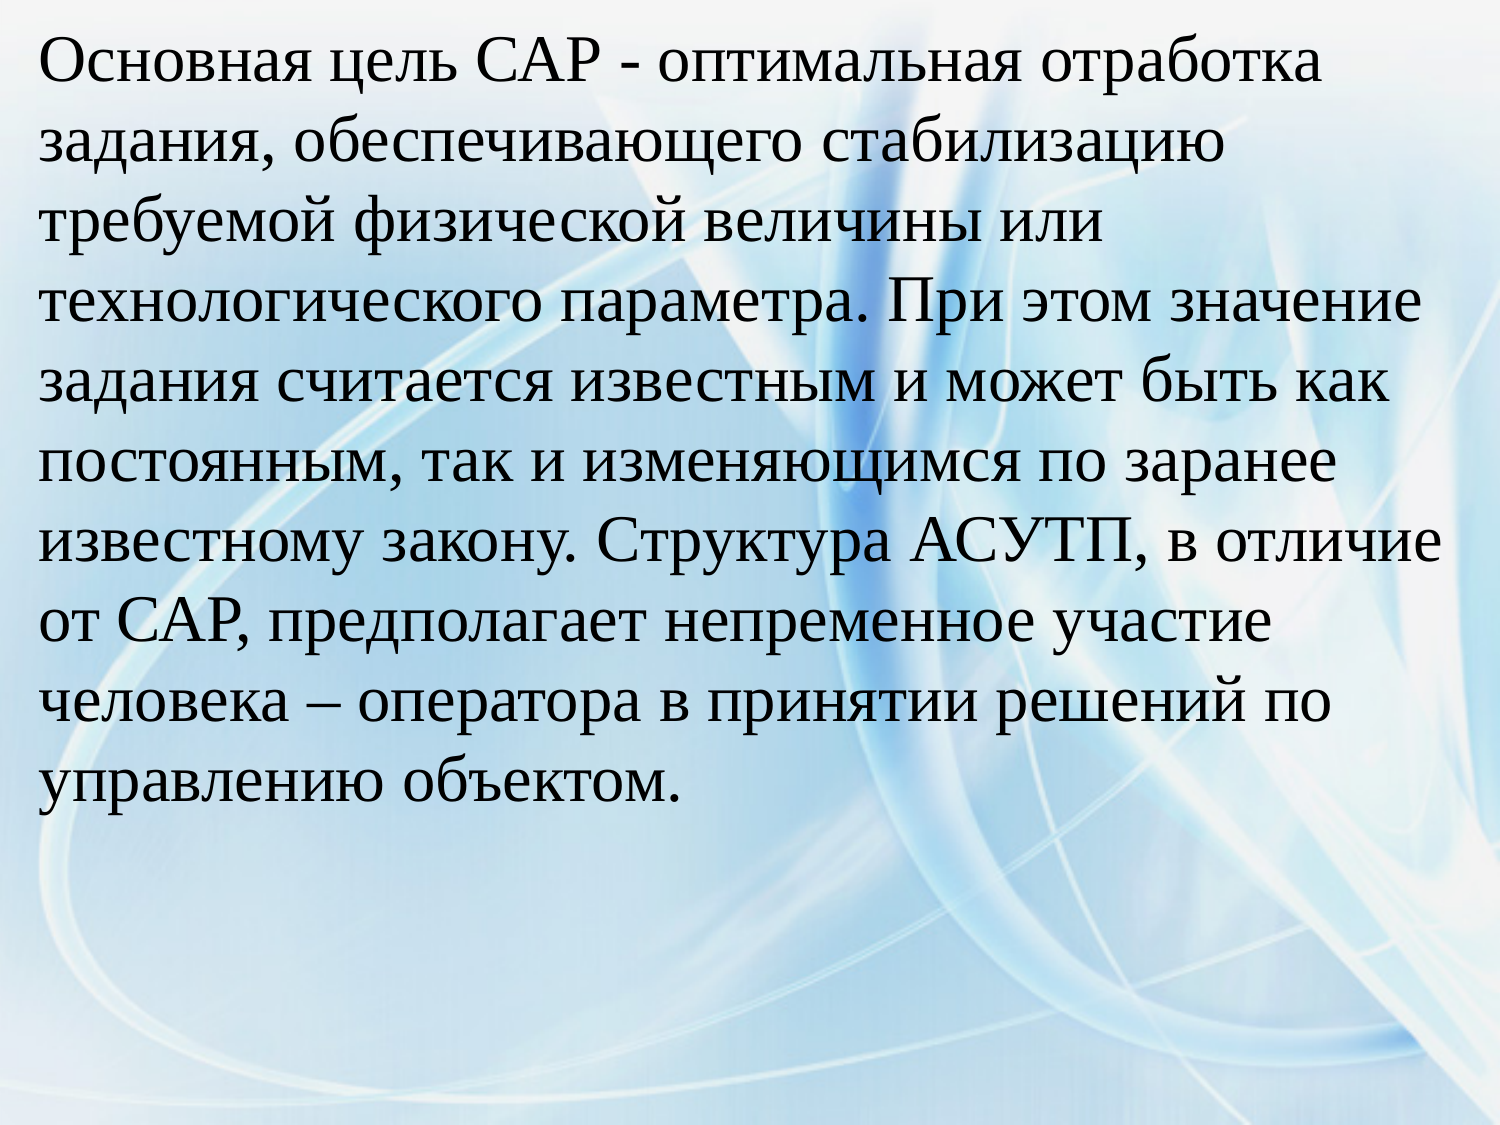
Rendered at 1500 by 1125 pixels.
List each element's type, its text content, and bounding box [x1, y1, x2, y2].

list Основная цель САР - оптимальная отработка задания, обеспечивающего стабилизацию требуемой физической величины или технологического параметра. При этом значение задания считается известным и может быть как постоянным, так и изменяющимся по заранее известному закону. Структура АСУТП, в отличие от САР, предполагает непременное участие человека – оператора в принятии решений по управлению объектом. [23, 7, 1500, 982]
picture [0, 0, 1500, 1125]
